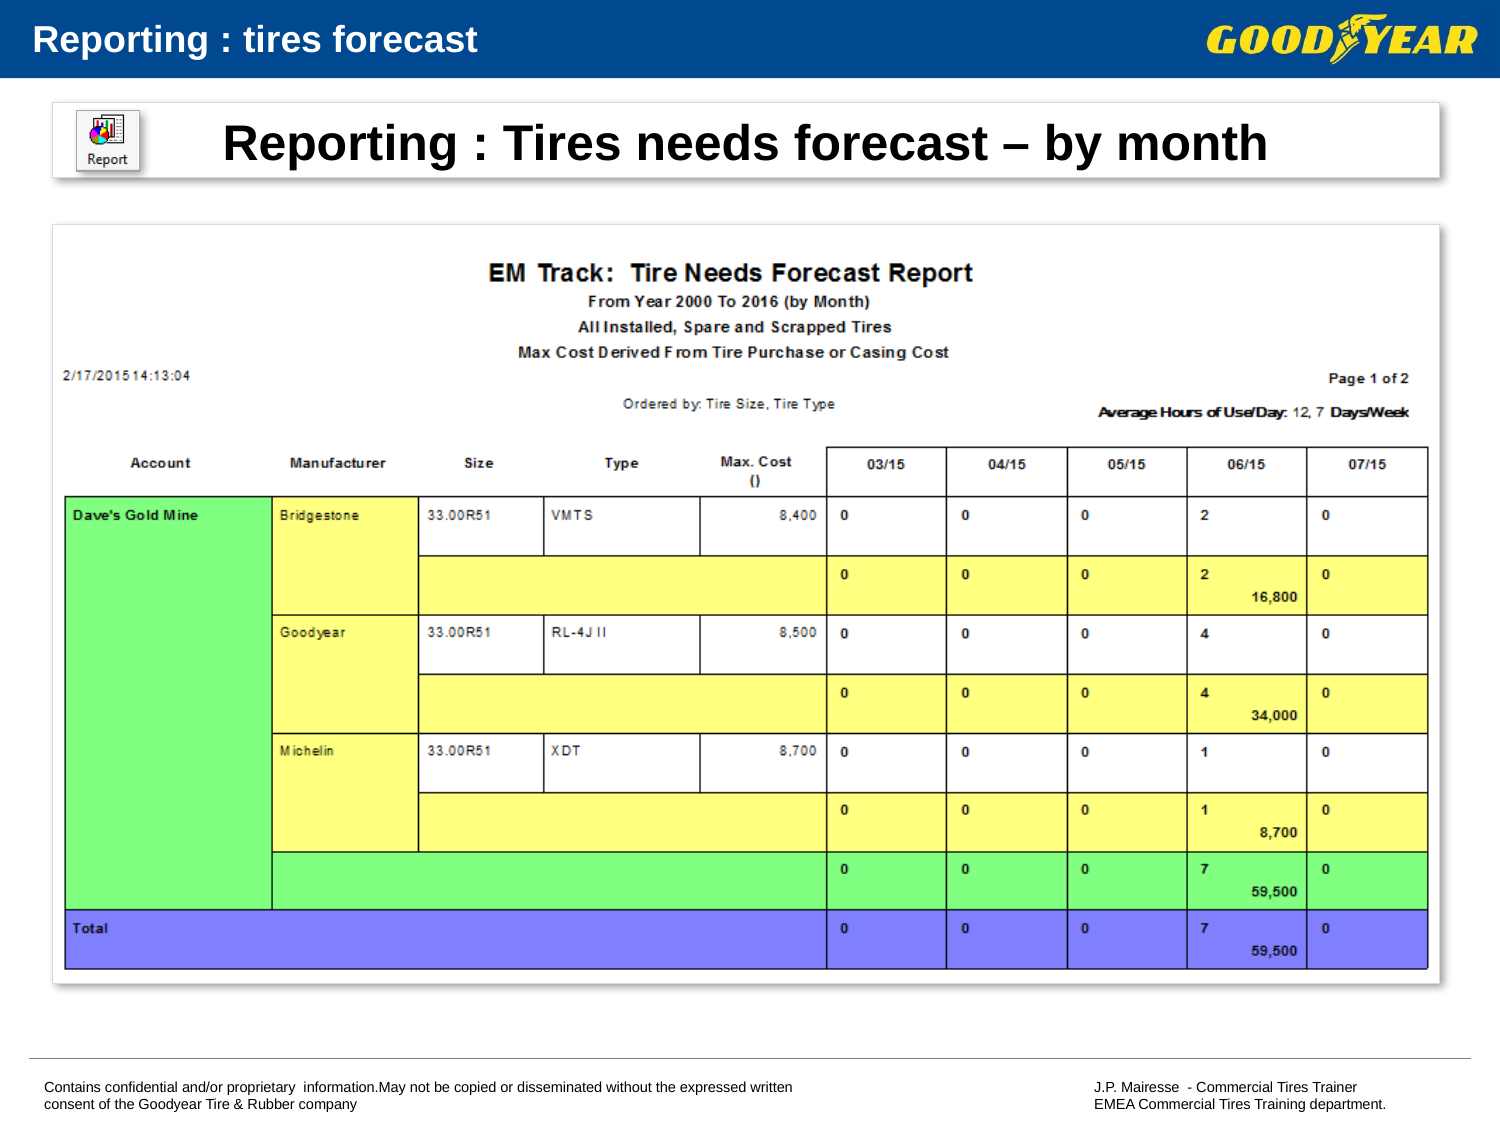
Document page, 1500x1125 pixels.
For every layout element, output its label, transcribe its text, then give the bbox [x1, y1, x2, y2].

picture [1195, 3, 1489, 75]
picture [51, 224, 1441, 984]
text_box Reporting : tires forecast [17, 7, 750, 67]
picture [76, 110, 140, 172]
text_box Reporting : Tires needs forecast – by month [52, 102, 1440, 178]
